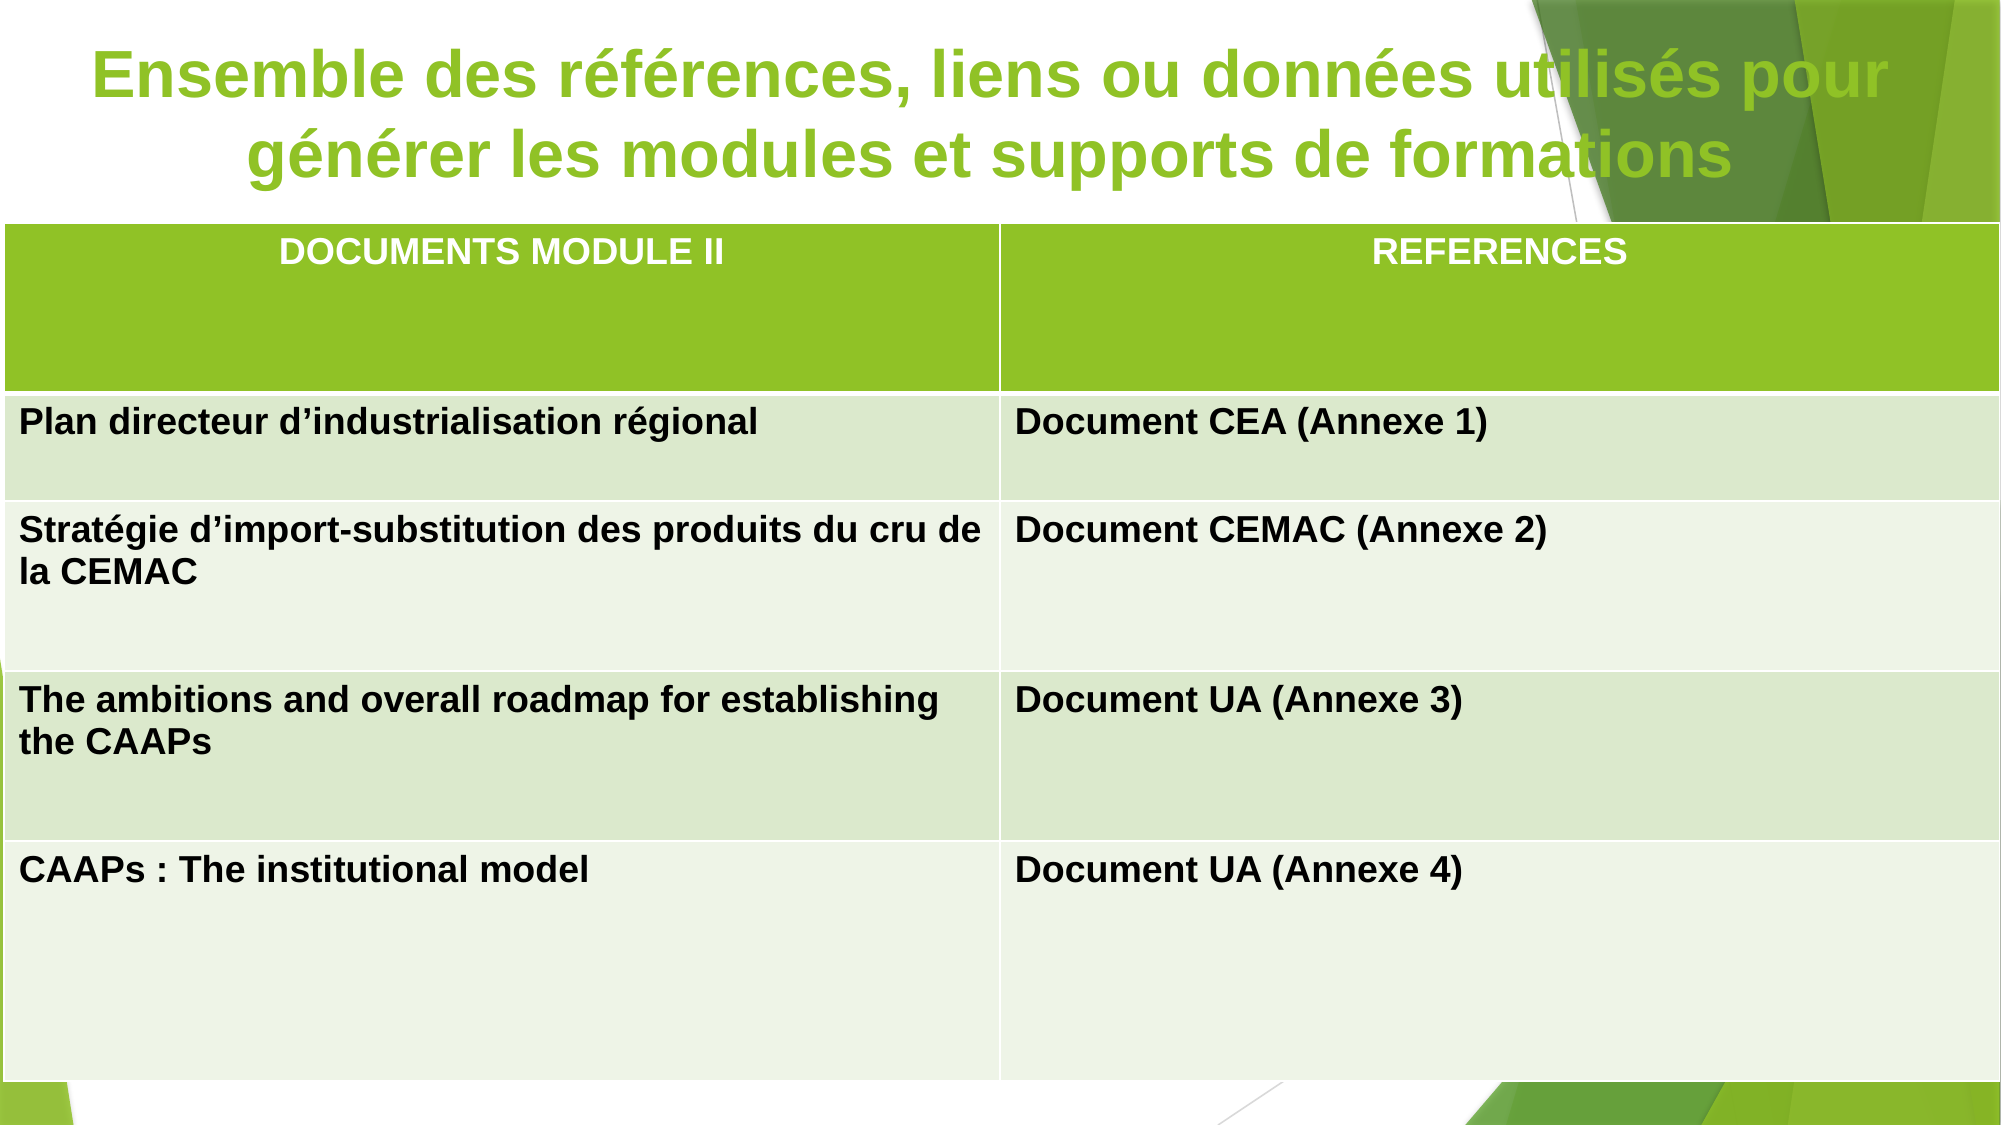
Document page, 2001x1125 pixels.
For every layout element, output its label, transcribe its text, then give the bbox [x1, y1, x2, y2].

table_header DOCUMENTS MODULE II [5, 224, 999, 391]
table_header REFERENCES [1001, 224, 1999, 391]
table_cell CAAPs : The institutional model [5, 842, 999, 1080]
table_cell Stratégie d’import-substitution des produits du cru de la CEMAC [5, 502, 999, 670]
table_cell Plan directeur d’industrialisation régional [5, 396, 999, 500]
table_cell Document CEA (Annexe 1) [1001, 396, 1999, 500]
table_cell Document UA (Annexe 4) [1001, 842, 1999, 1080]
table_cell The ambitions and overall roadmap for establishing the CAAPs [5, 672, 999, 840]
table_cell Document UA (Annexe 3) [1001, 672, 1999, 840]
table_cell Document CEMAC (Annexe 2) [1001, 502, 1999, 670]
title Ensemble des références, liens ou données utilisés pour générer les modules et supports de formations [42, 23, 1940, 211]
